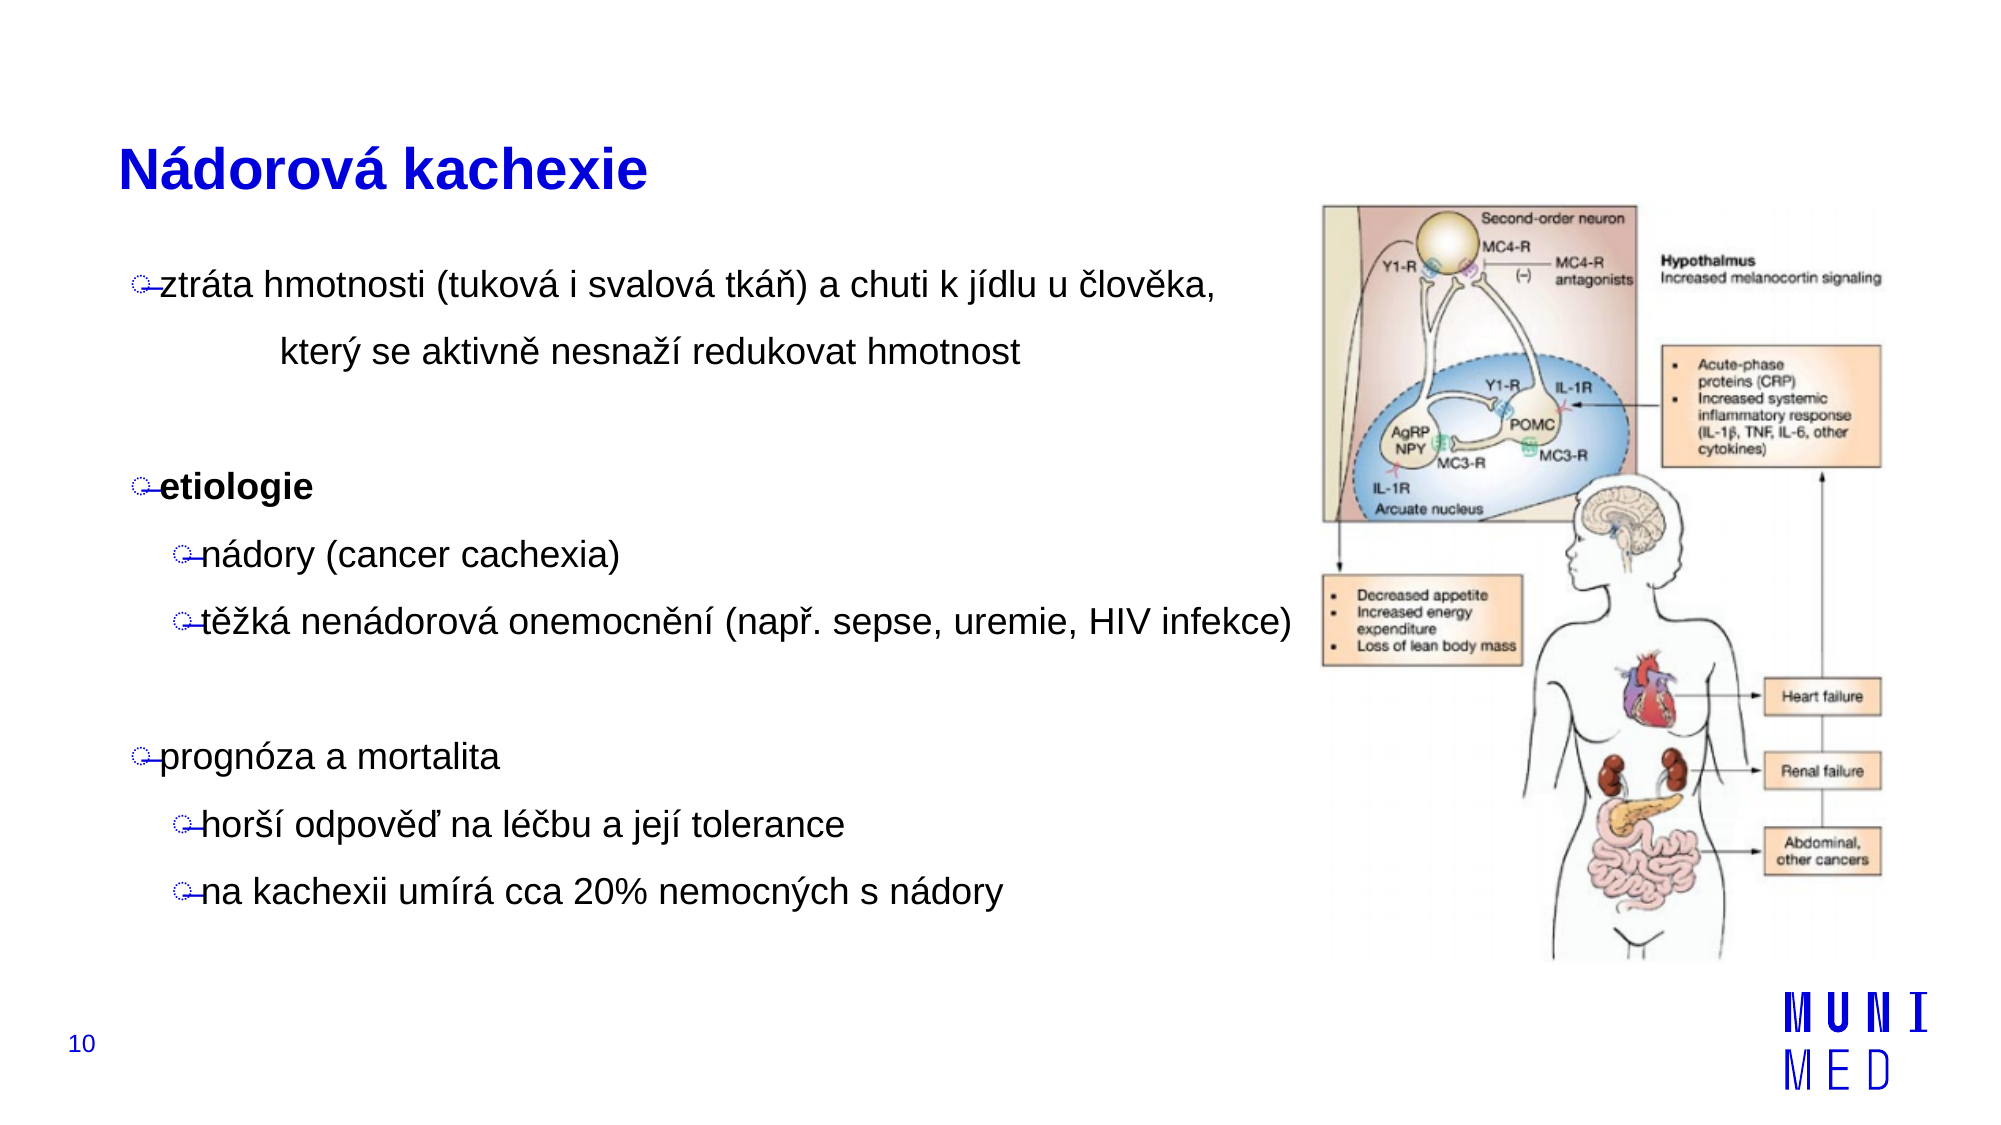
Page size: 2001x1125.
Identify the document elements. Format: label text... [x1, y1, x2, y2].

title Nádorová kachexie [118, 118, 1883, 192]
list ztráta hmotnosti (tuková i svalová tkáň) a chuti k jídlu u člověka, který se aktivně nesnaží redukovat hmotnost etiologie nádory (cancer cachexia) těžká nenádorová onemocnění (např. sepse, uremie, HIV infekce) prognóza a mortalita horší odpověď na léčbu a její tolerance na kachexii umírá cca 20% nemocných s nádory [118, 192, 1304, 957]
slide_number 10 [67, 1021, 110, 1063]
picture [1306, 191, 1966, 986]
